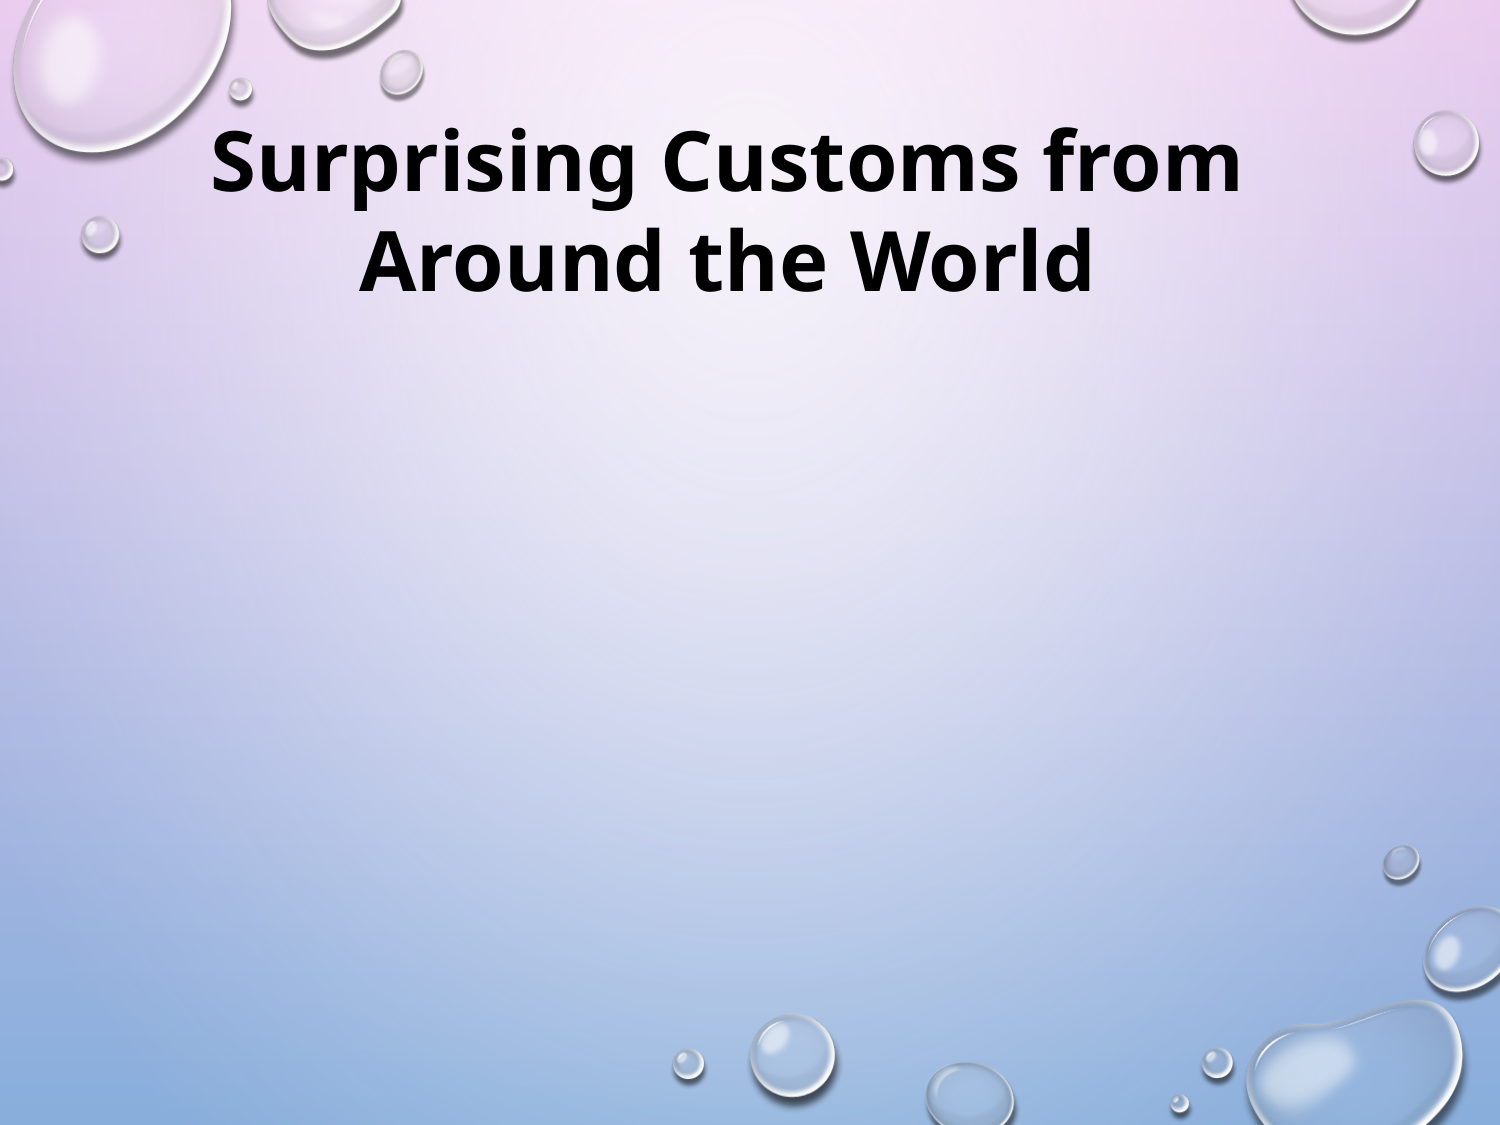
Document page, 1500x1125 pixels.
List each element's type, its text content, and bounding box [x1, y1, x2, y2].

text_box Surprising Customs from Around the World [125, 101, 1331, 316]
picture [0, 0, 1500, 1125]
